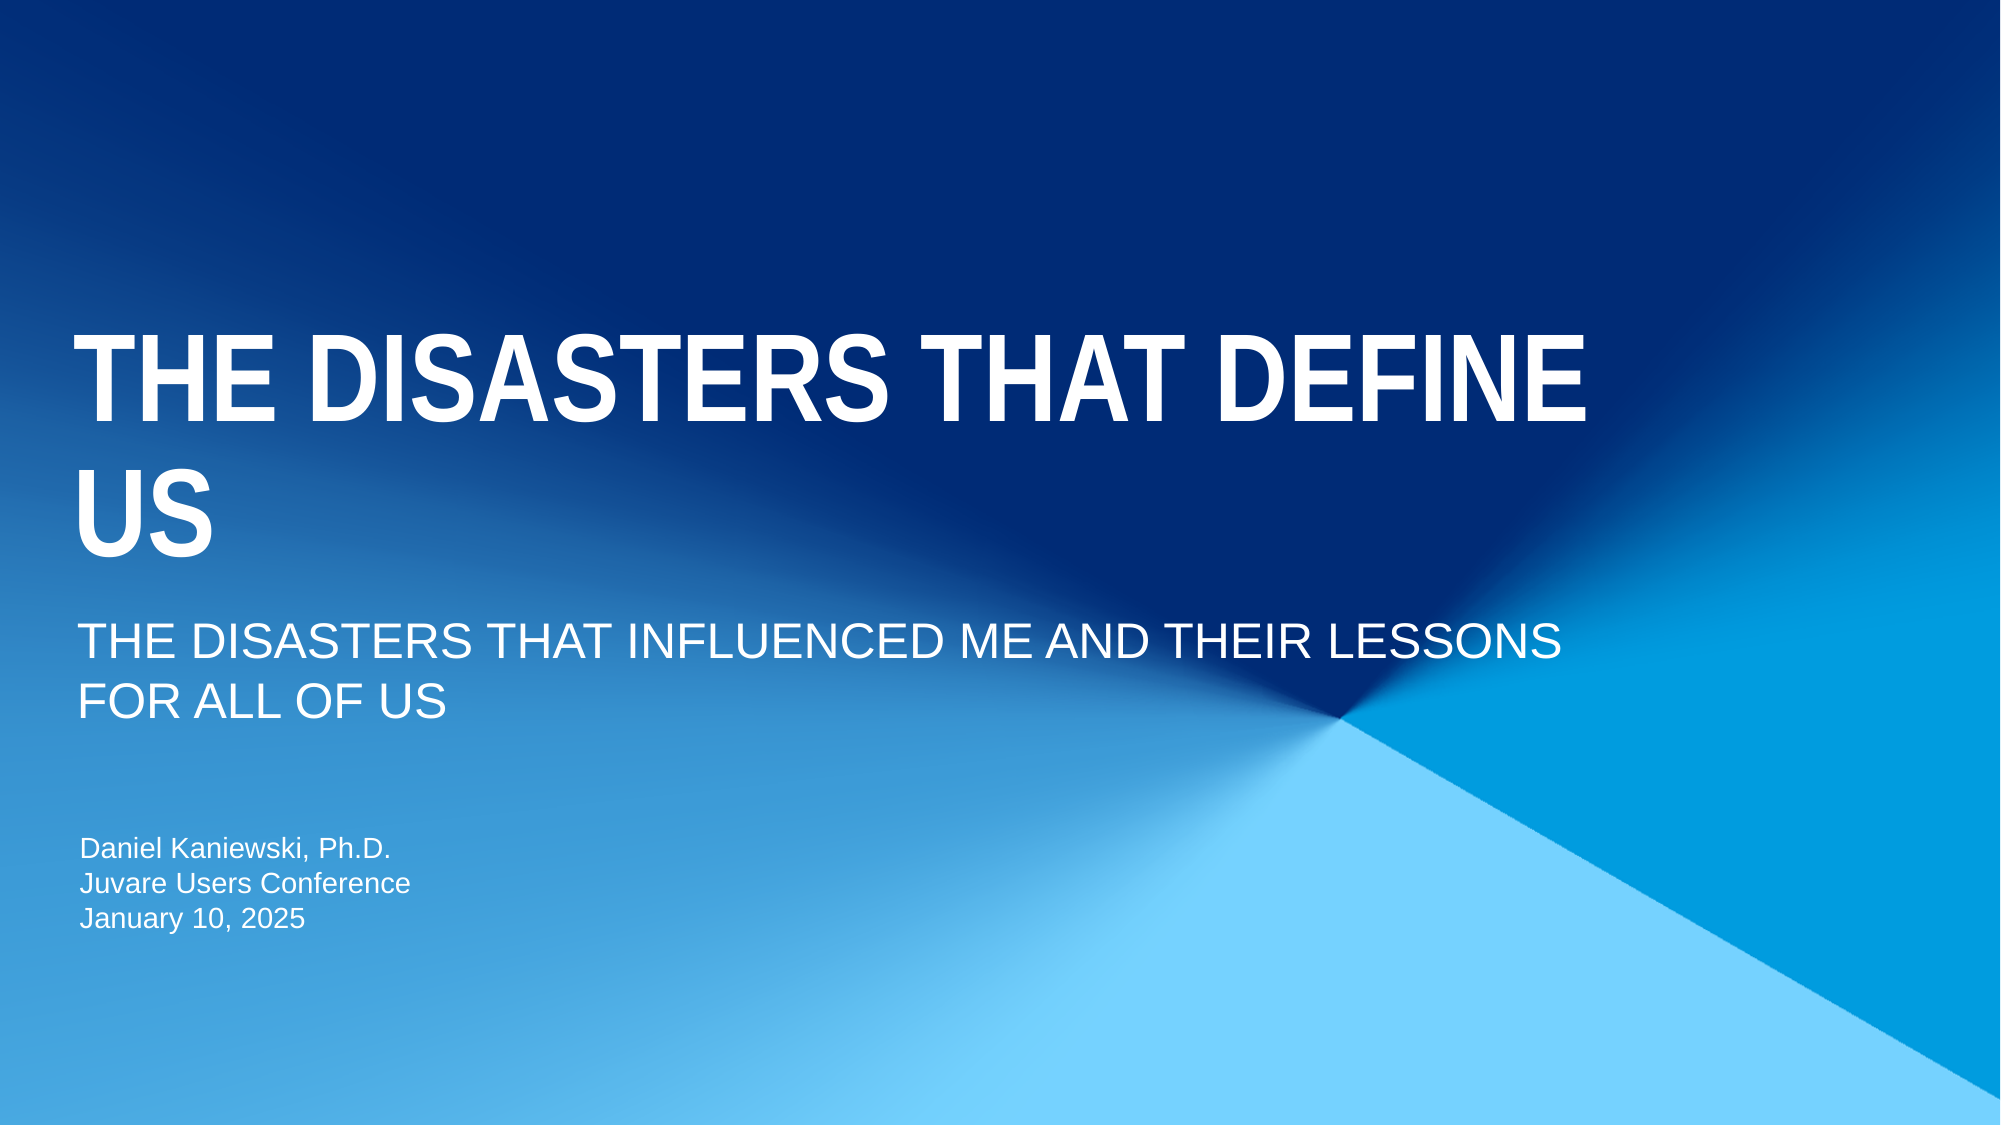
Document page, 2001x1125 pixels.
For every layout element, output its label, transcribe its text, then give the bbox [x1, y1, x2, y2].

picture [0, 0, 2001, 1125]
list Daniel Kaniewski, Ph.D. Juvare Users Conference January 10, 2025 [79, 799, 1294, 970]
subtitle The disasters that influenced me and their lessons for all of us [76, 608, 1607, 739]
title The disasters that define us [73, 312, 1610, 576]
